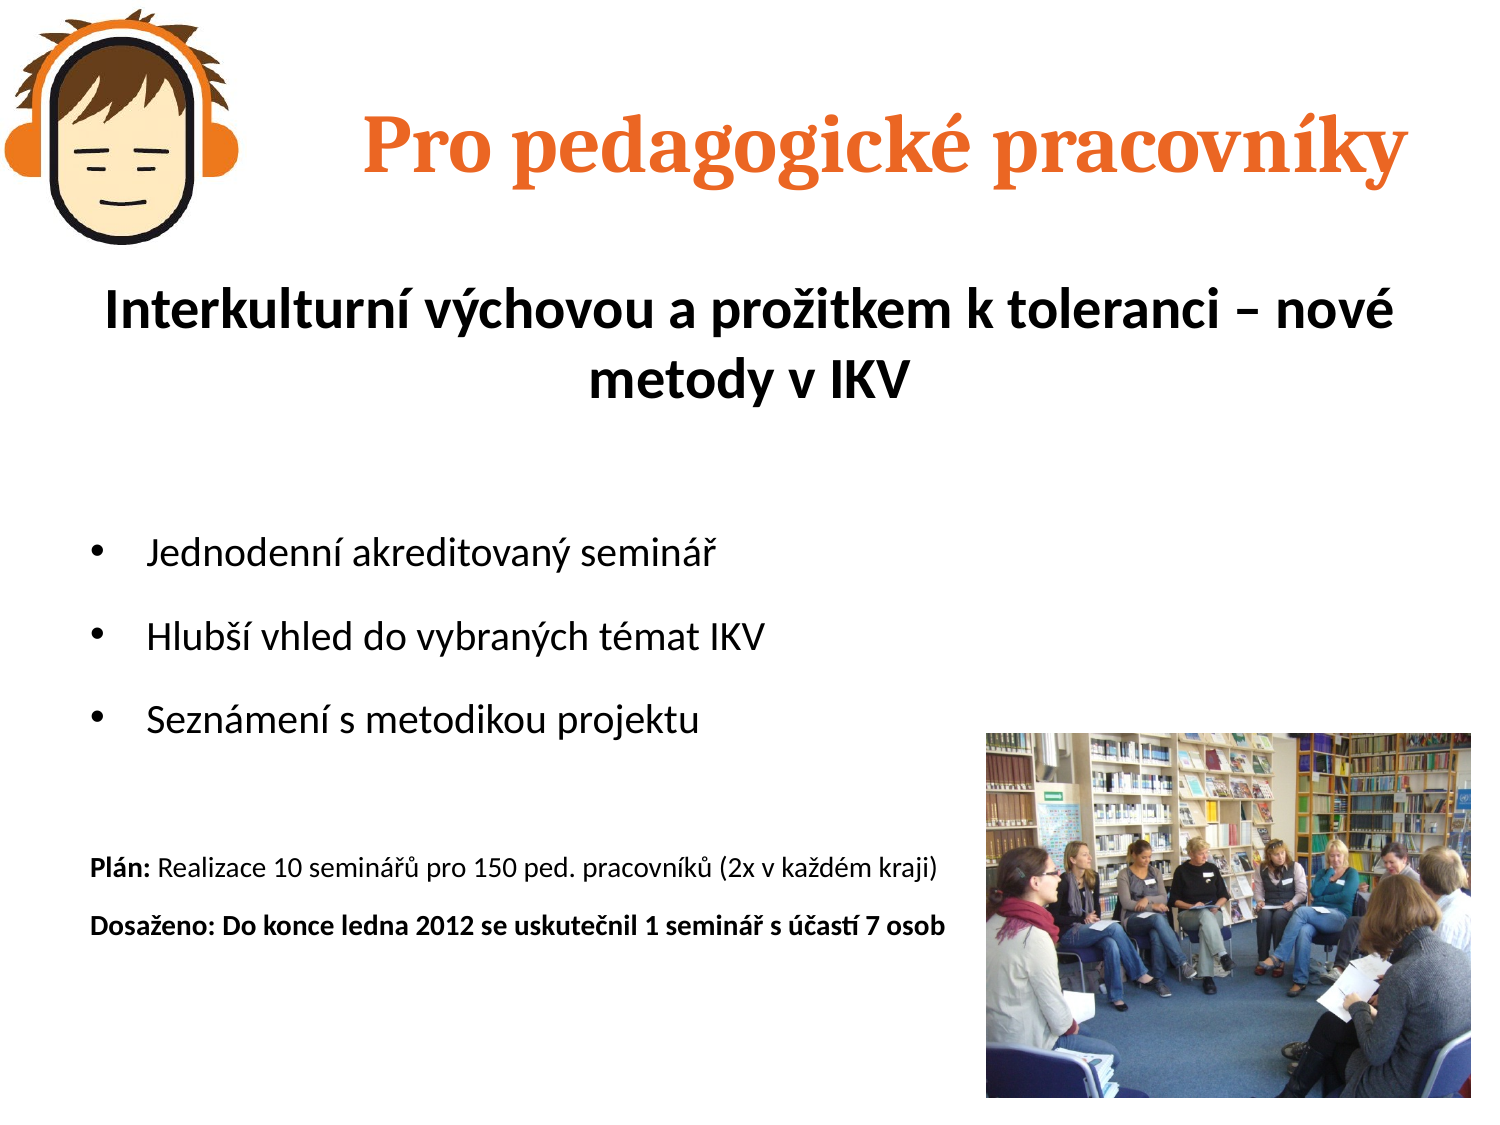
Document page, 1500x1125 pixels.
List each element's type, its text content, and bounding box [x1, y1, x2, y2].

title Pro pedagogické pracovníky [251, 44, 1426, 233]
picture [0, 0, 247, 256]
list Interkulturní výchovou a prožitkem k toleranci – nové metody v IKV Jednodenní akreditovaný seminář Hlubší vhled do vybraných témat IKV Seznámení s metodikou projektu Plán: Realizace 10 seminářů pro 150 ped. pracovníků (2x v každém kraji) Dosaženo: Do konce ledna 2012 se uskutečnil 1 seminář s účastí 7 osob [74, 262, 1426, 1006]
picture [985, 733, 1471, 1098]
